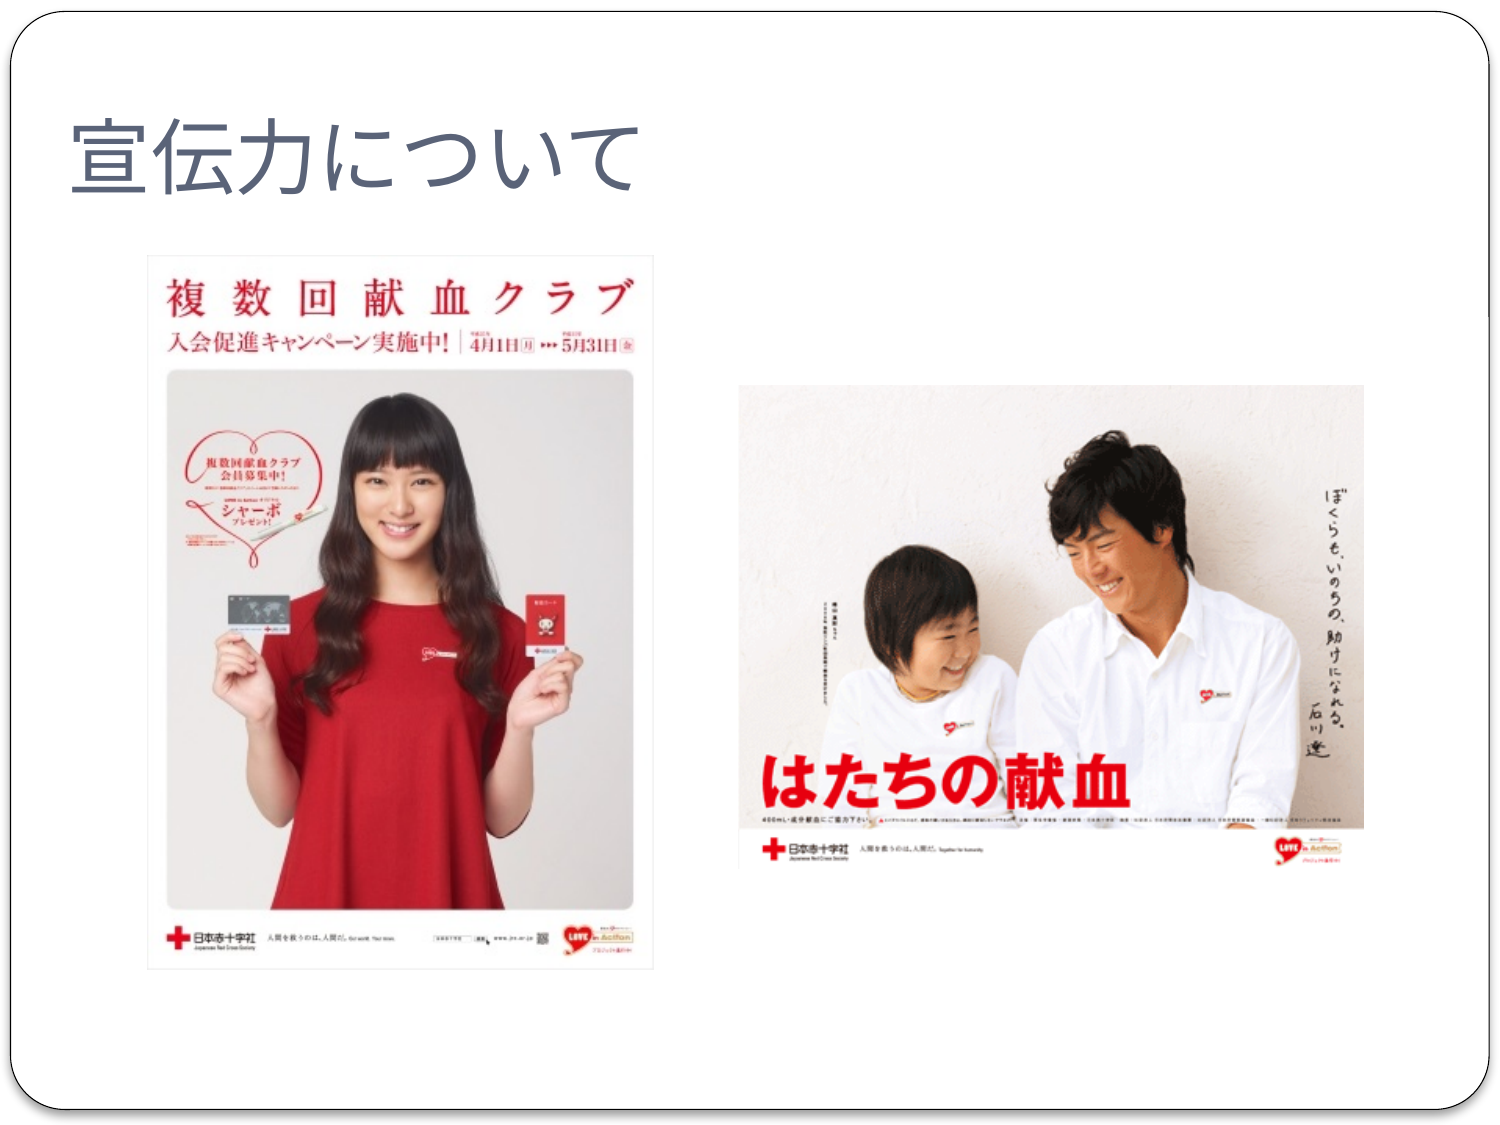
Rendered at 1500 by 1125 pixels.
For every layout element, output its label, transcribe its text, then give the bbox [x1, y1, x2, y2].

picture [147, 255, 655, 970]
title 宣伝力について [53, 66, 689, 221]
picture [737, 385, 1364, 869]
